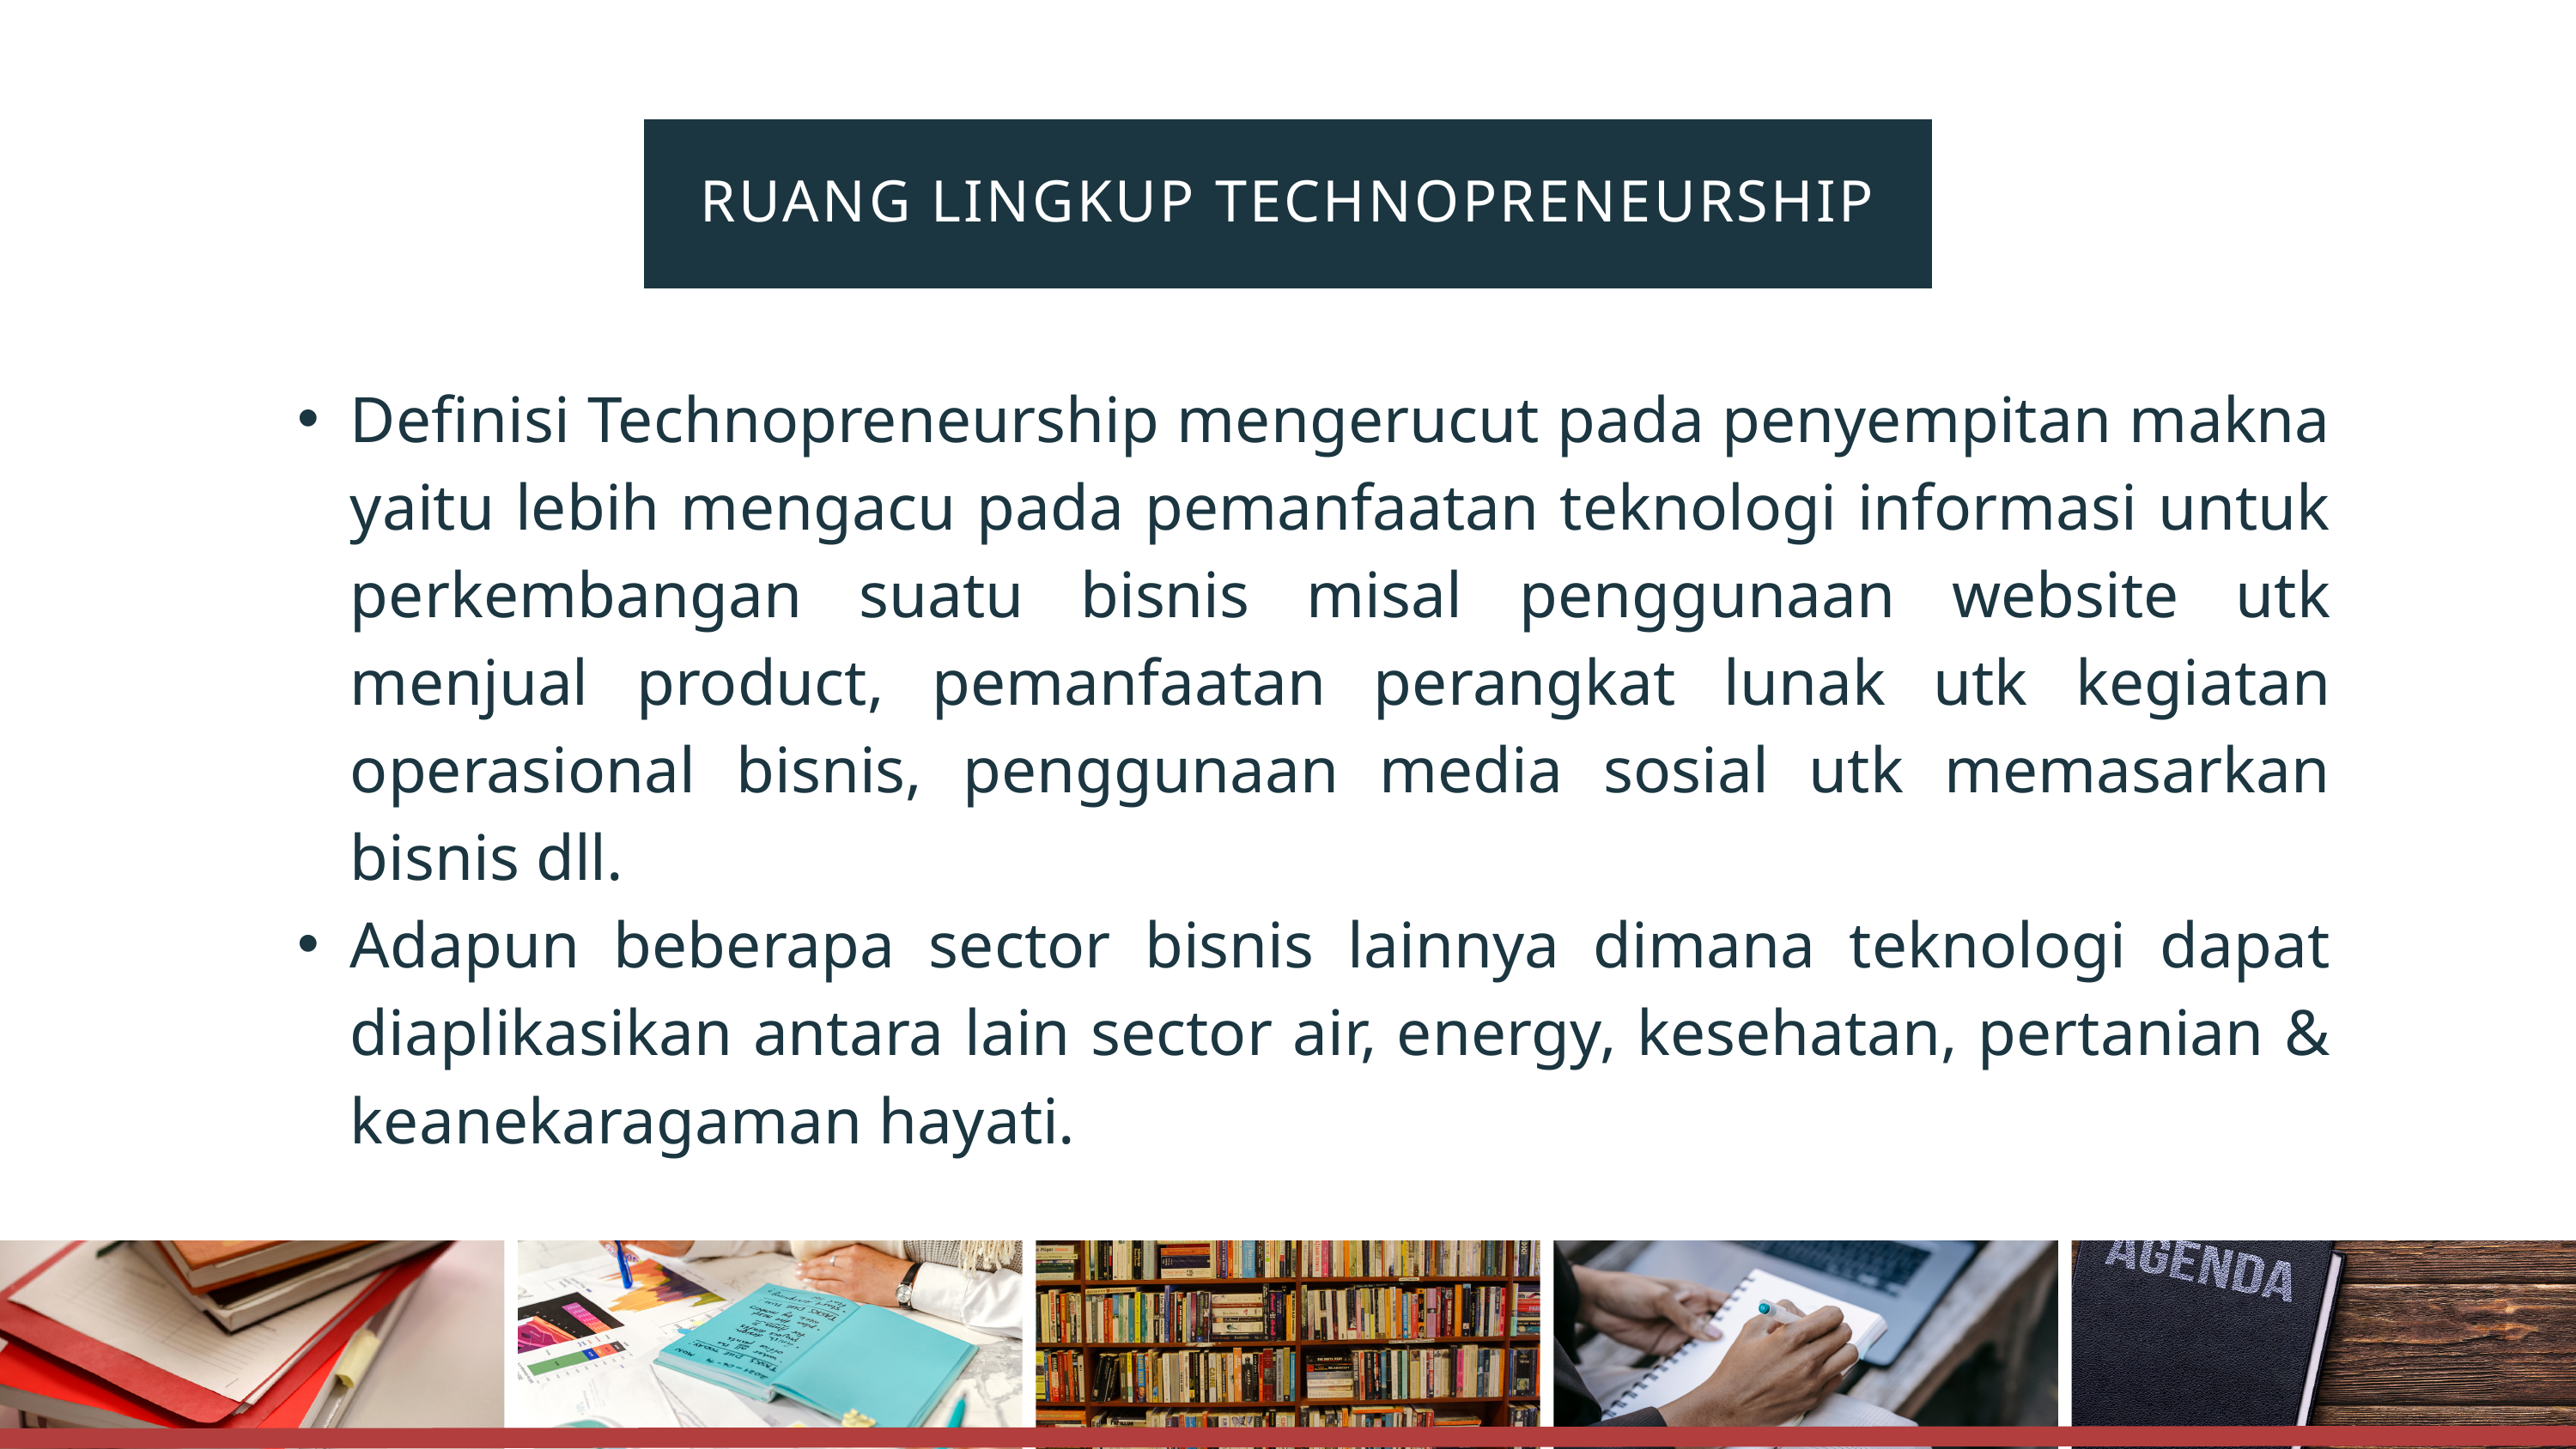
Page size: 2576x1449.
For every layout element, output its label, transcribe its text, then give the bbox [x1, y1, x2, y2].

text_box Definisi Technopreneurship mengerucut pada penyempitan makna yaitu lebih mengacu pada pemanfaatan teknologi informasi untuk perkembangan suatu bisnis misal penggunaan website utk menjual product, pemanfaatan perangkat lunak utk kegiatan operasional bisnis, penggunaan media sosial utk memasarkan bisnis dll. Adapun beberapa sector bisnis lainnya dimana teknologi dapat diaplikasikan antara lain sector air, energy, kesehatan, pertanian & keanekaragaman hayati. [243, 367, 2332, 1156]
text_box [643, 118, 1933, 289]
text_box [0, 1240, 2576, 1449]
